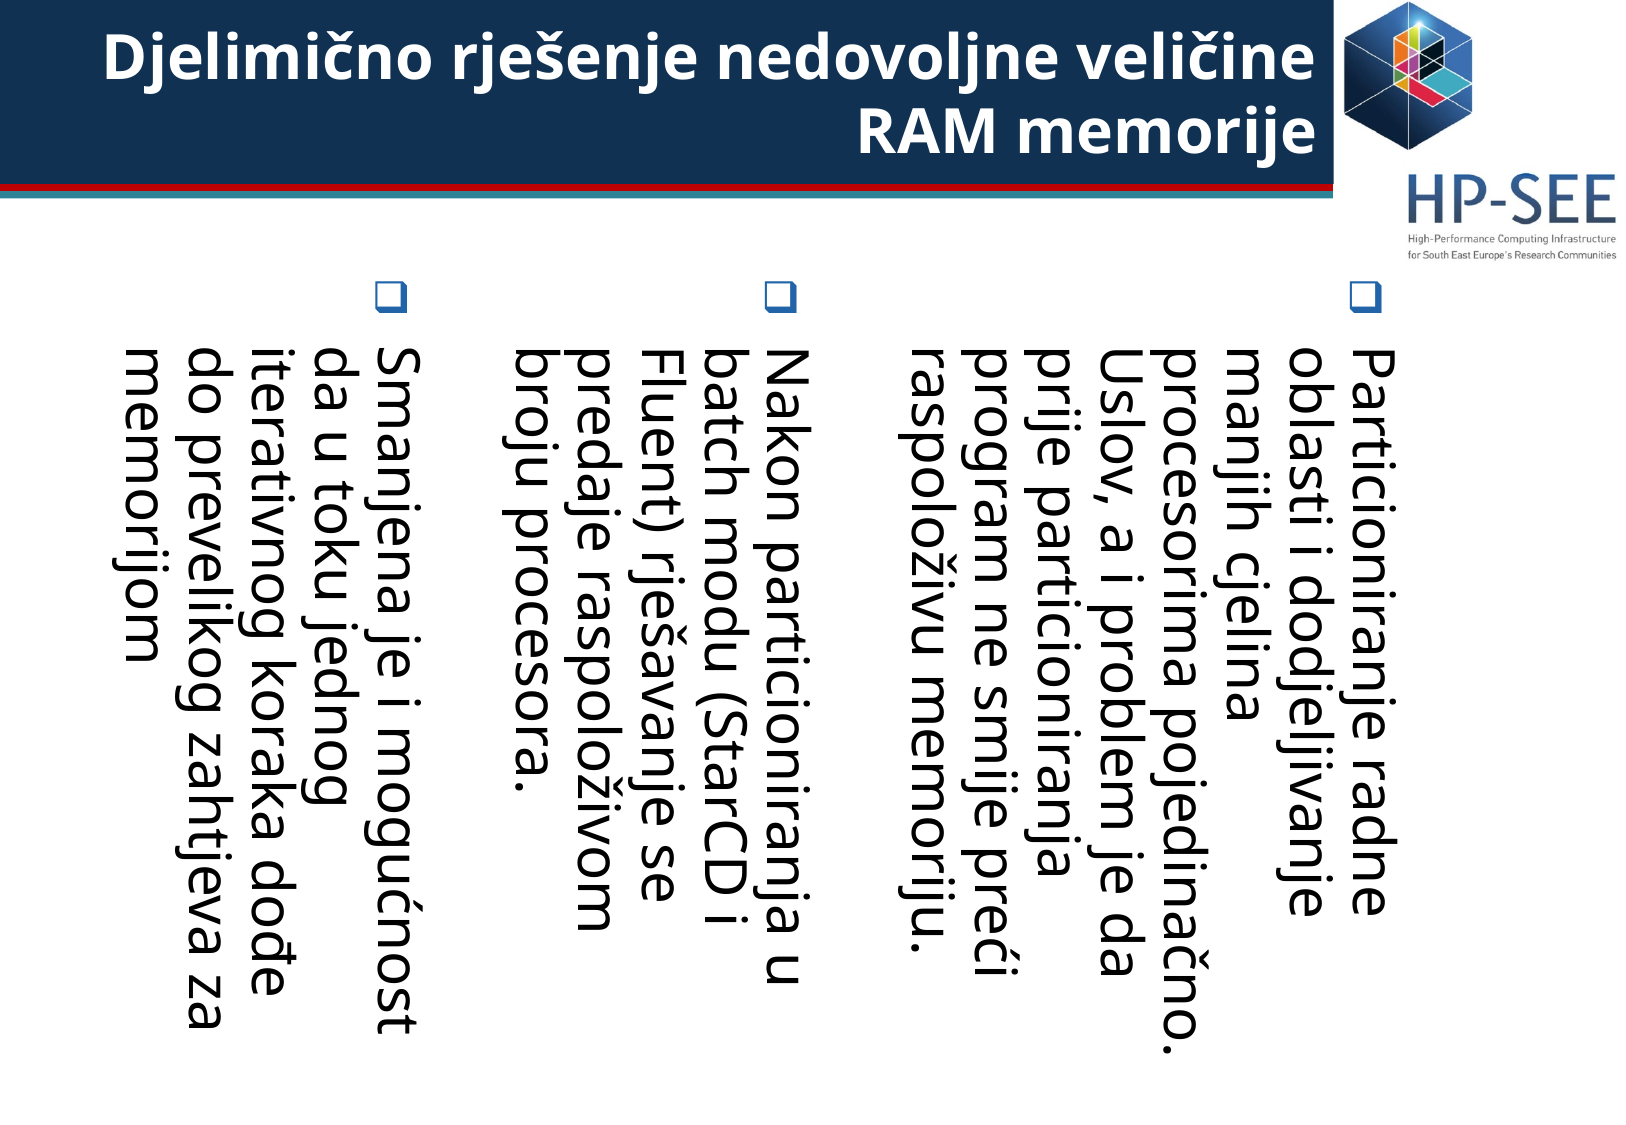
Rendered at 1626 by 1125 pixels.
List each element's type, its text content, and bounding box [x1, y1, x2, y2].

list Particioniranje radne oblasti i dodjeljivanje manjih cjelina procesorima pojedinačno. Uslov, a i problem je da prije particioniranja program ne smije preći raspoloživu memoriju. Nakon particioniranja u batch modu (StarCD i Fluent) rješavanje se predaje raspoloživom broju procesora. Smanjena je i mogućnost da u toku jednog iterativnog koraka dođe do prevelikog zahtjeva za memorijom [31, 270, 1594, 1079]
picture [1333, 0, 1625, 263]
title Djelimično rješenje nedovoljne veličine RAM memorije [0, 0, 1334, 185]
